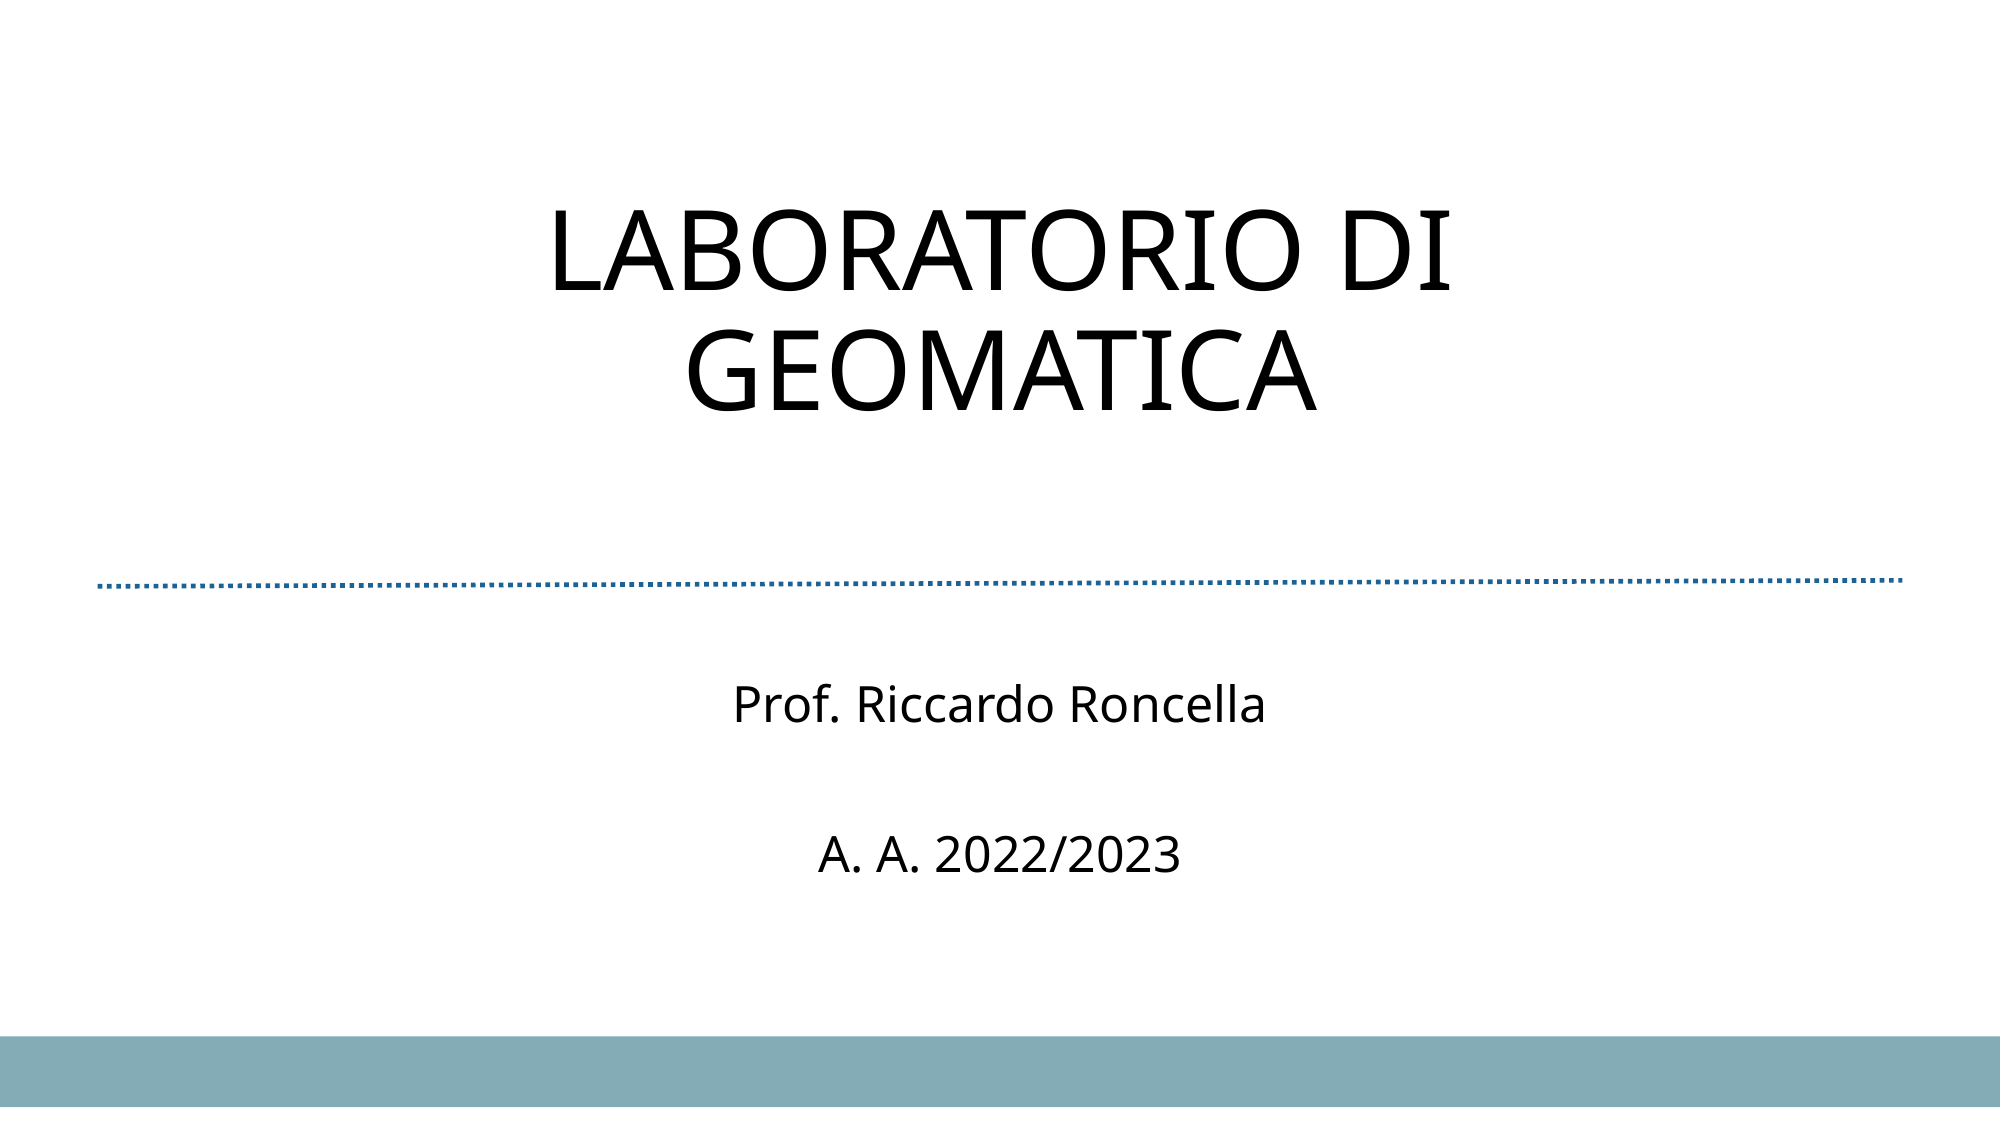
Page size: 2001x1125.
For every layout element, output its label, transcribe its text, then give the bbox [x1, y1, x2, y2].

title LABORATORIO DI GEOMATICA [249, 184, 1750, 576]
subtitle Prof. Riccardo Roncella A. A. 2022/2023 [249, 590, 1750, 952]
